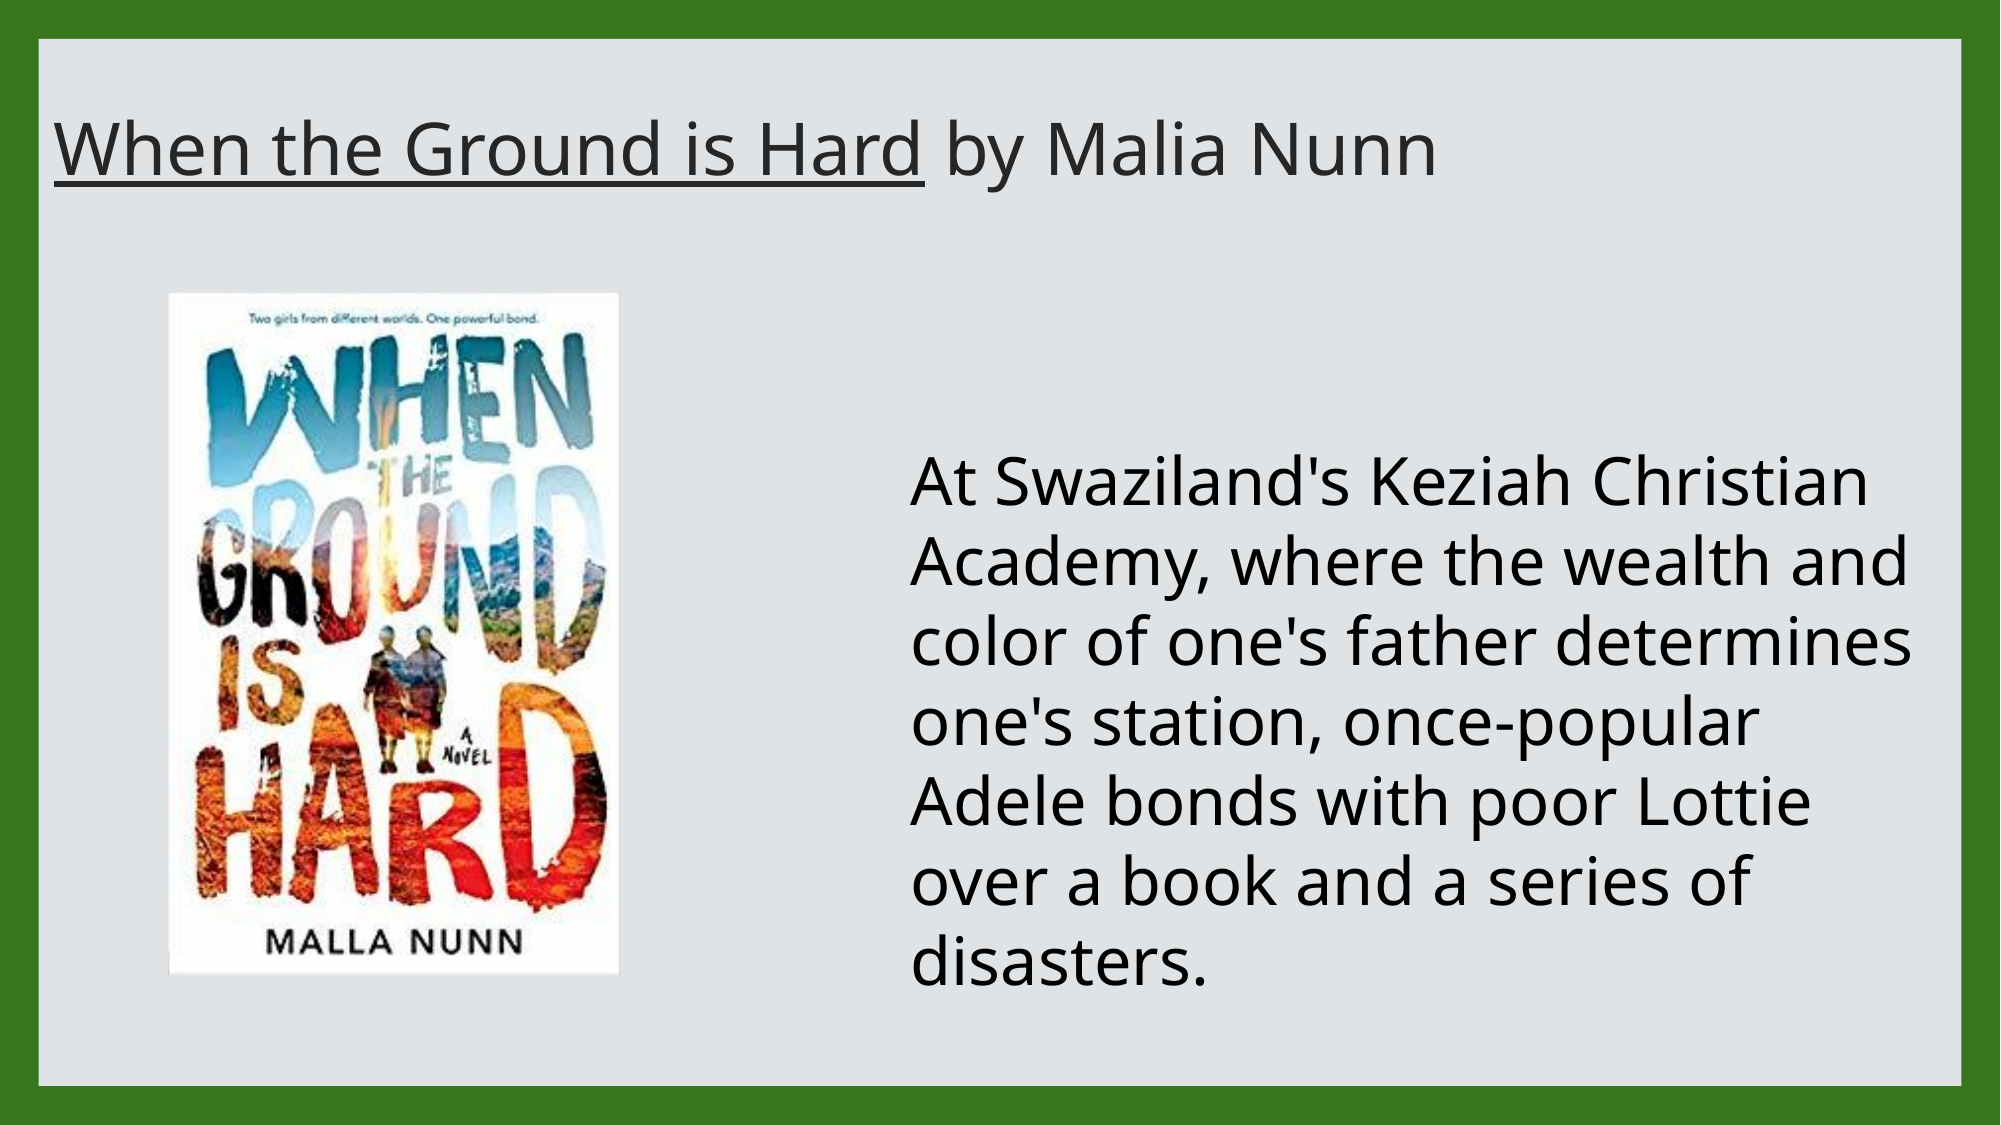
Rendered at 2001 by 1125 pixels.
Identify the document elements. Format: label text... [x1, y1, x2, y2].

picture [168, 291, 621, 976]
title When the Ground is Hard by Malia Nunn [39, 39, 1962, 265]
list At Swaziland's Keziah Christian Academy, where the wealth and color of one's father determines one's station, once-popular Adele bonds with poor Lottie over a book and a series of disasters. [895, 431, 1941, 829]
